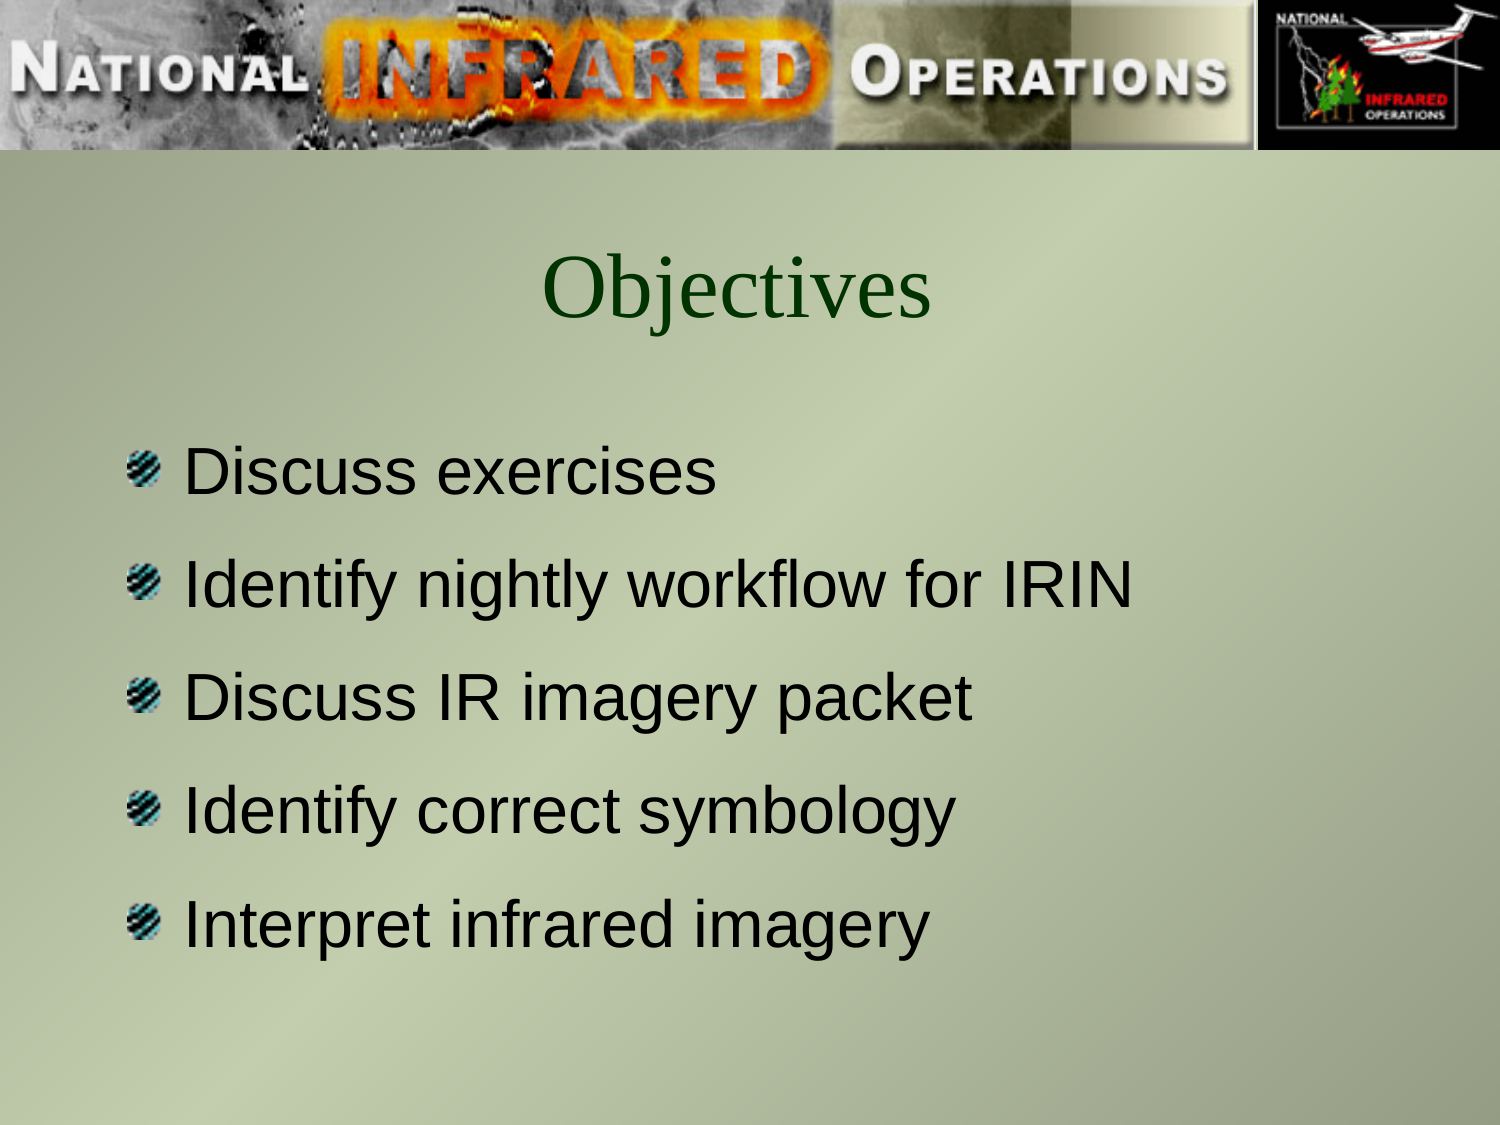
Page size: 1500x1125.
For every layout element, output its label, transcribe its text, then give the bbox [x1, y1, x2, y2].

title Objectives [99, 224, 1376, 344]
picture [127, 675, 165, 713]
picture [127, 901, 165, 940]
picture [127, 561, 165, 600]
picture [1258, 0, 1500, 150]
picture [127, 448, 165, 487]
picture [0, 0, 1256, 150]
picture [127, 788, 165, 826]
list Discuss exercises Identify nightly workflow for IRIN Discuss IR imagery packet Identify correct symbology Interpret infrared imagery [112, 399, 1388, 994]
